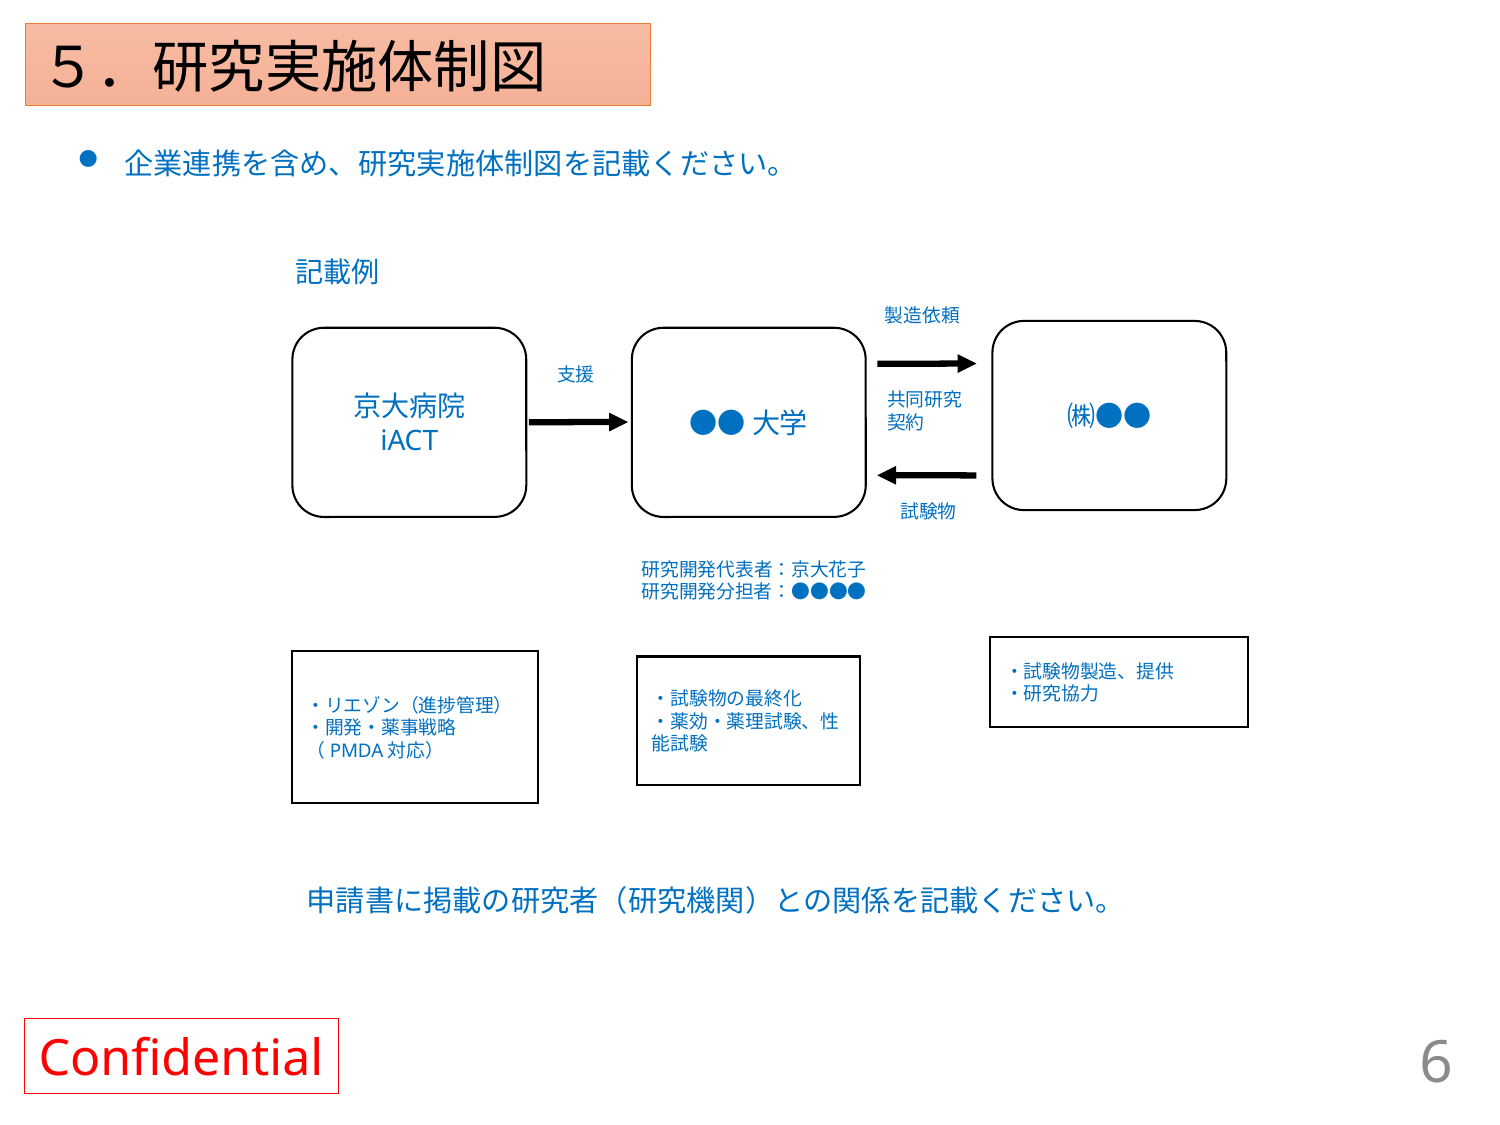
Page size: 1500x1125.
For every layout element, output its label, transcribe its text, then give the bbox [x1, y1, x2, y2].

text_box 支援 [542, 355, 610, 393]
text_box ・試験物の最終化 ・薬効・薬理試験、性能試験 [636, 655, 861, 786]
text_box 製造依頼 [870, 296, 975, 334]
text_box 研究開発代表者：京大花子 研究開発分担者：●●●● [626, 550, 882, 610]
text_box ・試験物製造、提供 ・研究協力 [989, 636, 1249, 728]
text_box 共同研究 契約 [872, 380, 978, 441]
text_box 京大病院 iACT [291, 326, 528, 519]
text_box Confidential [24, 1018, 339, 1094]
text_box ●●大学 [630, 326, 867, 519]
slide_number 6 [1130, 1034, 1468, 1095]
text_box ５．研究実施体制図 [25, 23, 651, 106]
text_box 申請書に掲載の研究者（研究機関）との関係を記載ください。 [291, 875, 1388, 925]
text_box ・リエゾン（進捗管理） ・開発・薬事戦略（PMDA対応） [291, 650, 539, 804]
text_box 記載例 [281, 246, 395, 296]
text_box 企業連携を含め、研究実施体制図を記載ください。 [62, 137, 1478, 188]
text_box ㈱●● [991, 319, 1228, 512]
text_box 試験物 [885, 492, 972, 530]
